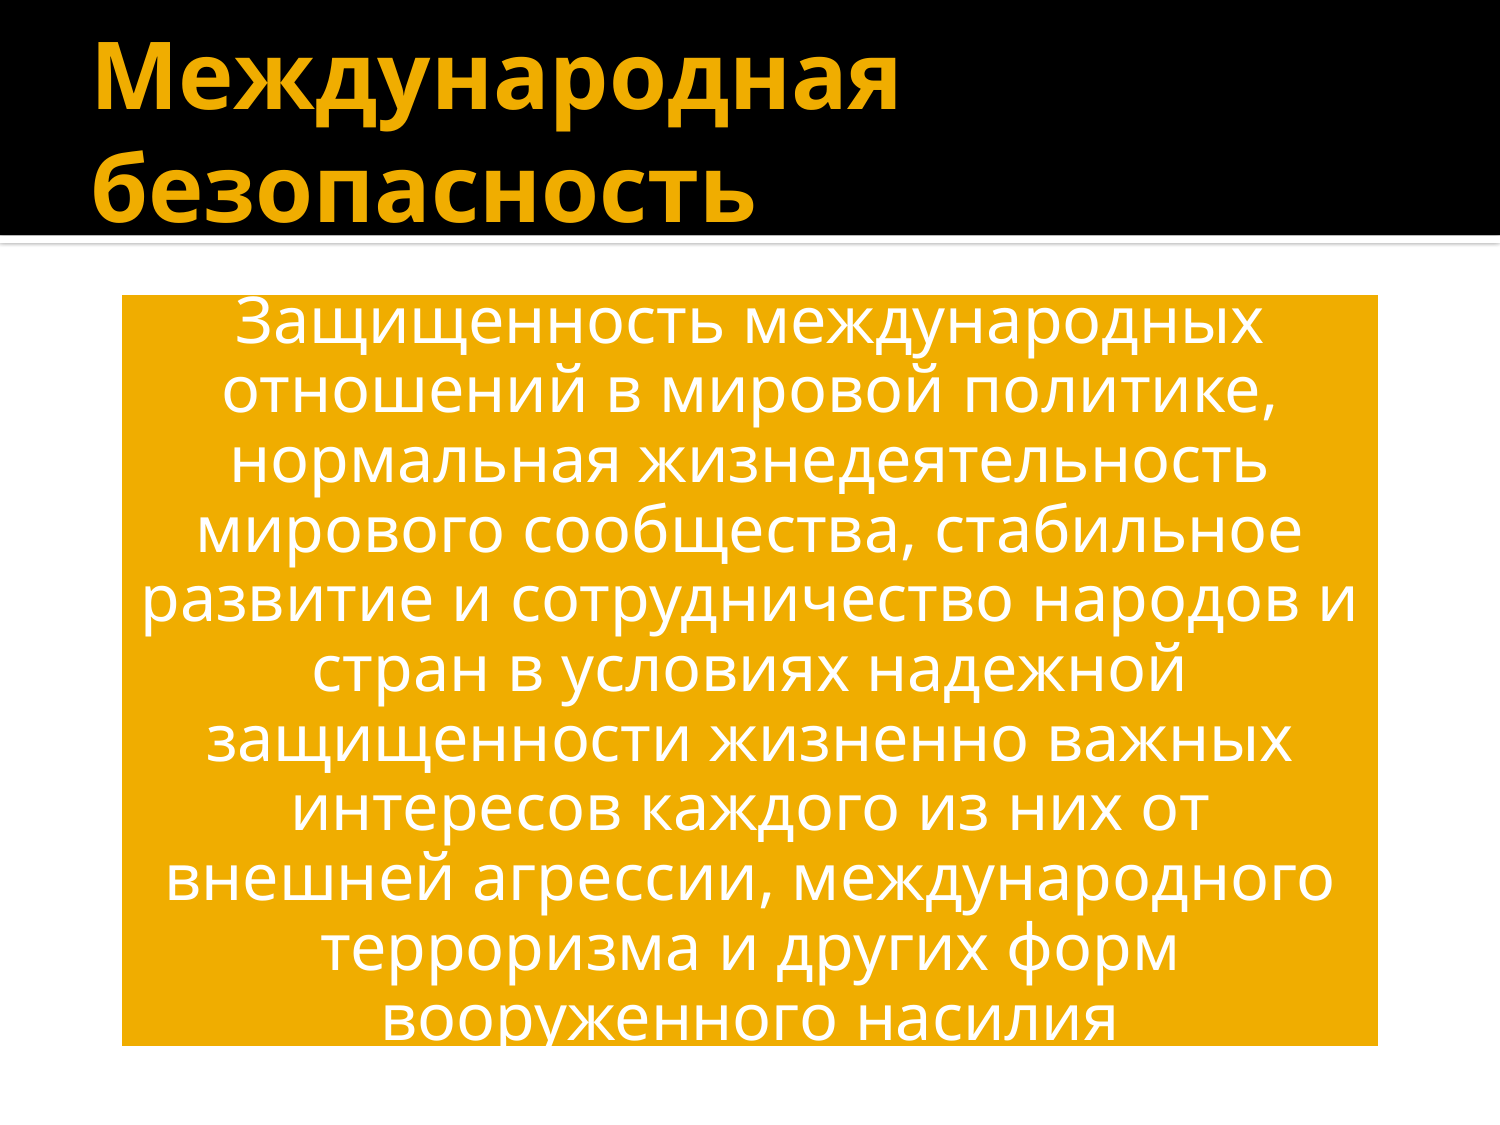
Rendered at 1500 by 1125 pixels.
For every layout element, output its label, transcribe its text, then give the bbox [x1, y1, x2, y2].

title Международная безопасность [75, 25, 1425, 231]
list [74, 291, 1425, 1050]
